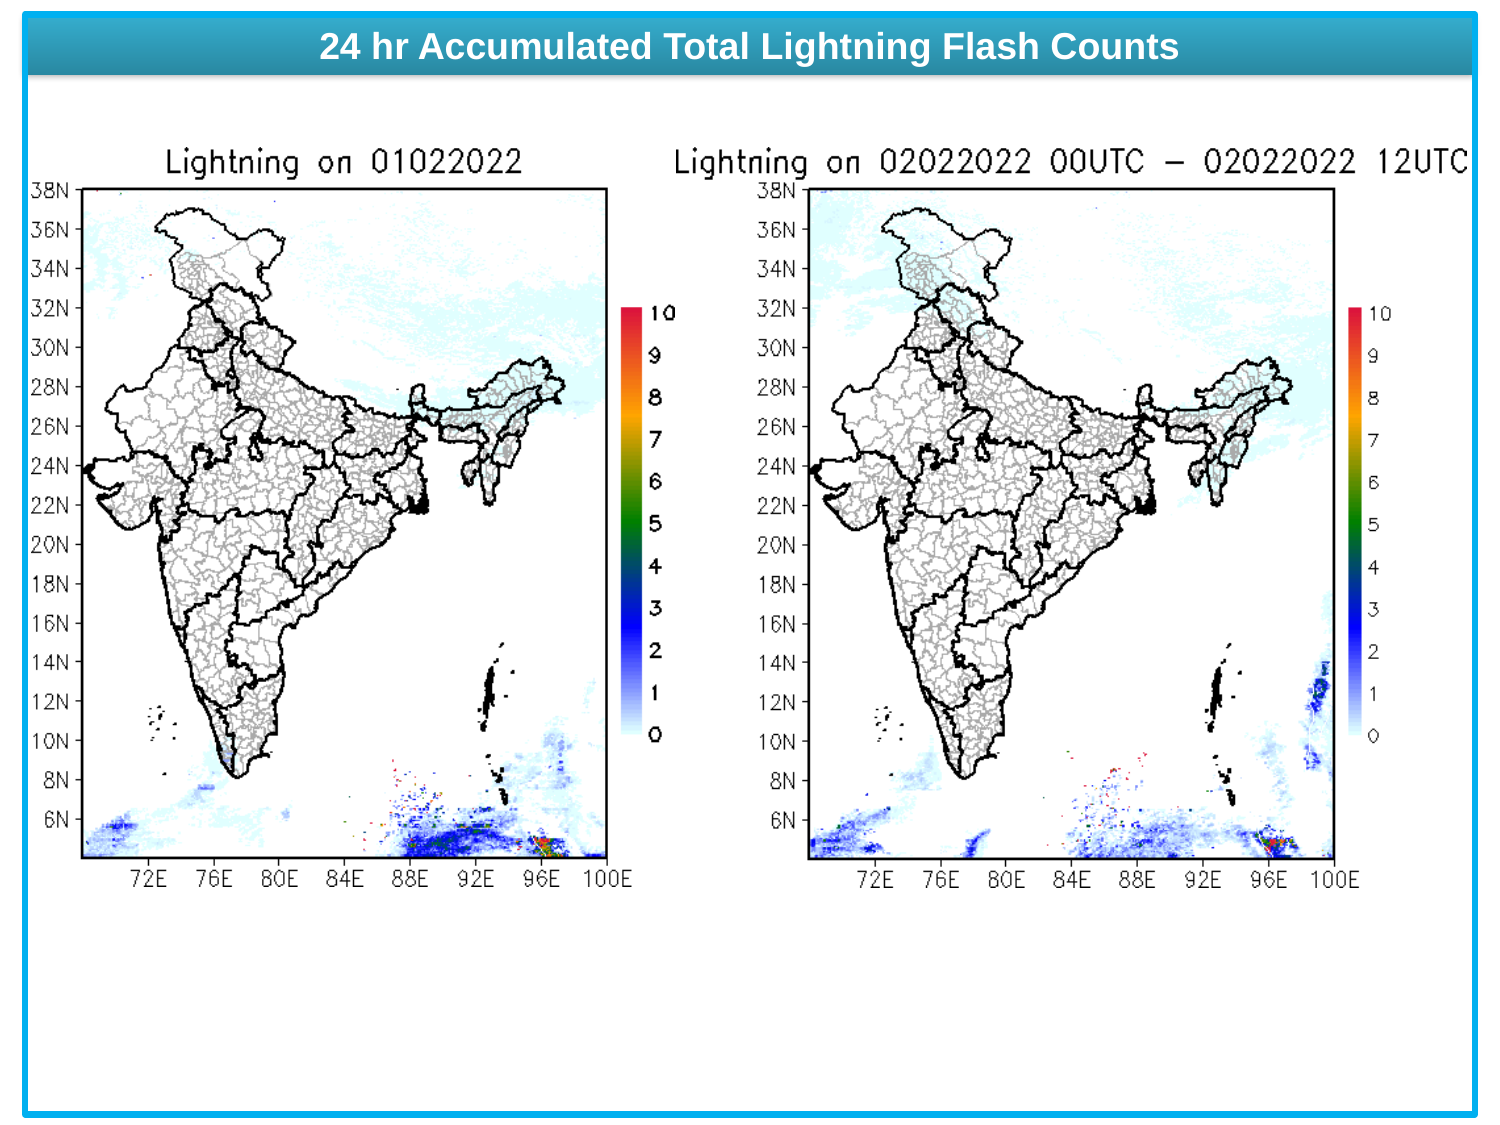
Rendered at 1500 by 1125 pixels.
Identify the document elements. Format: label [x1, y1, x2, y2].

picture [31, 147, 1467, 888]
text_box [23, 12, 1477, 1116]
